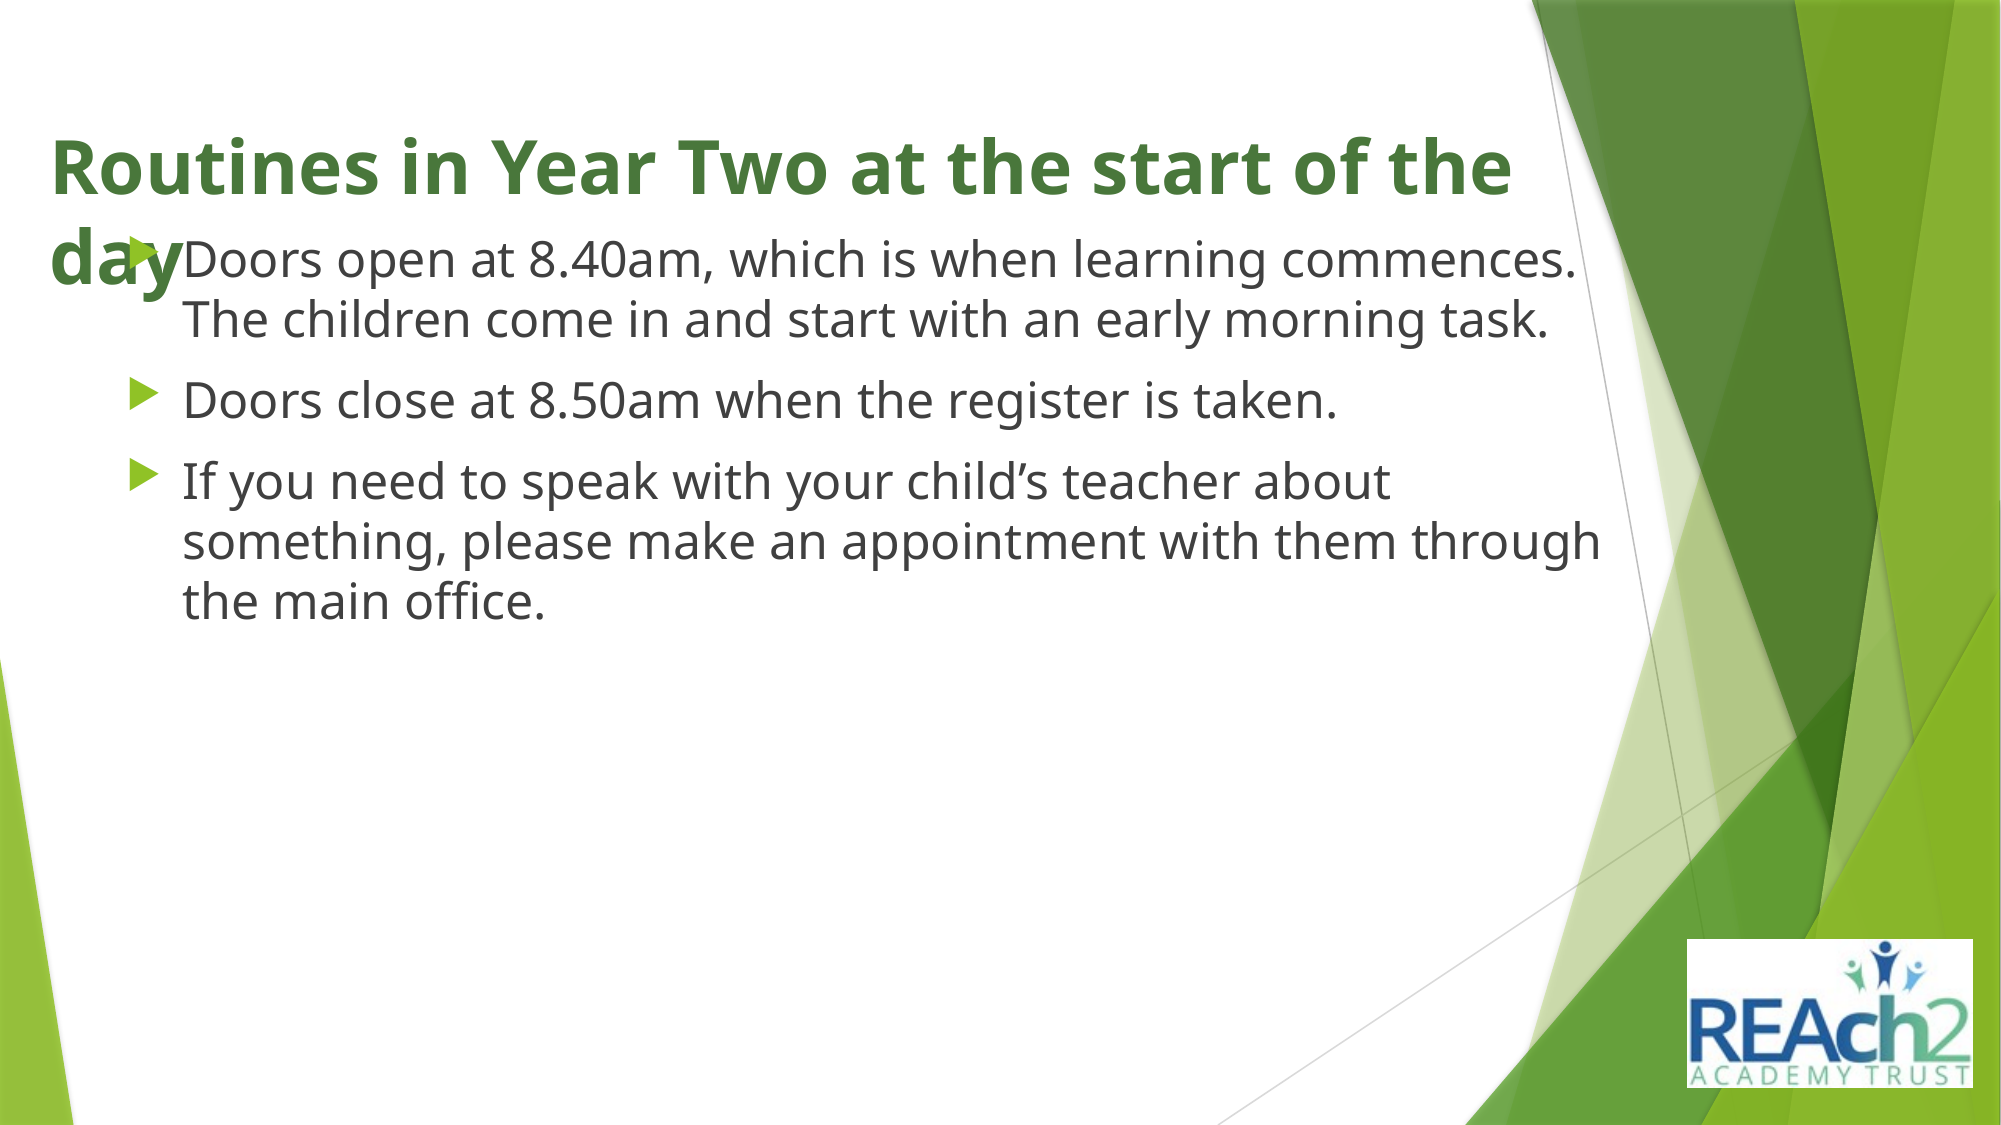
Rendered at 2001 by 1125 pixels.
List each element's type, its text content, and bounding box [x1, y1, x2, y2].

picture [1686, 938, 1974, 1089]
list Doors open at 8.40am, which is when learning commences. The children come in and start with an early morning task. Doors close at 8.50am when the register is taken. If you need to speak with your child’s teacher about something, please make an appointment with them through the main office. [111, 220, 1623, 814]
title Routines in Year Two at the start of the day [34, 111, 1669, 329]
